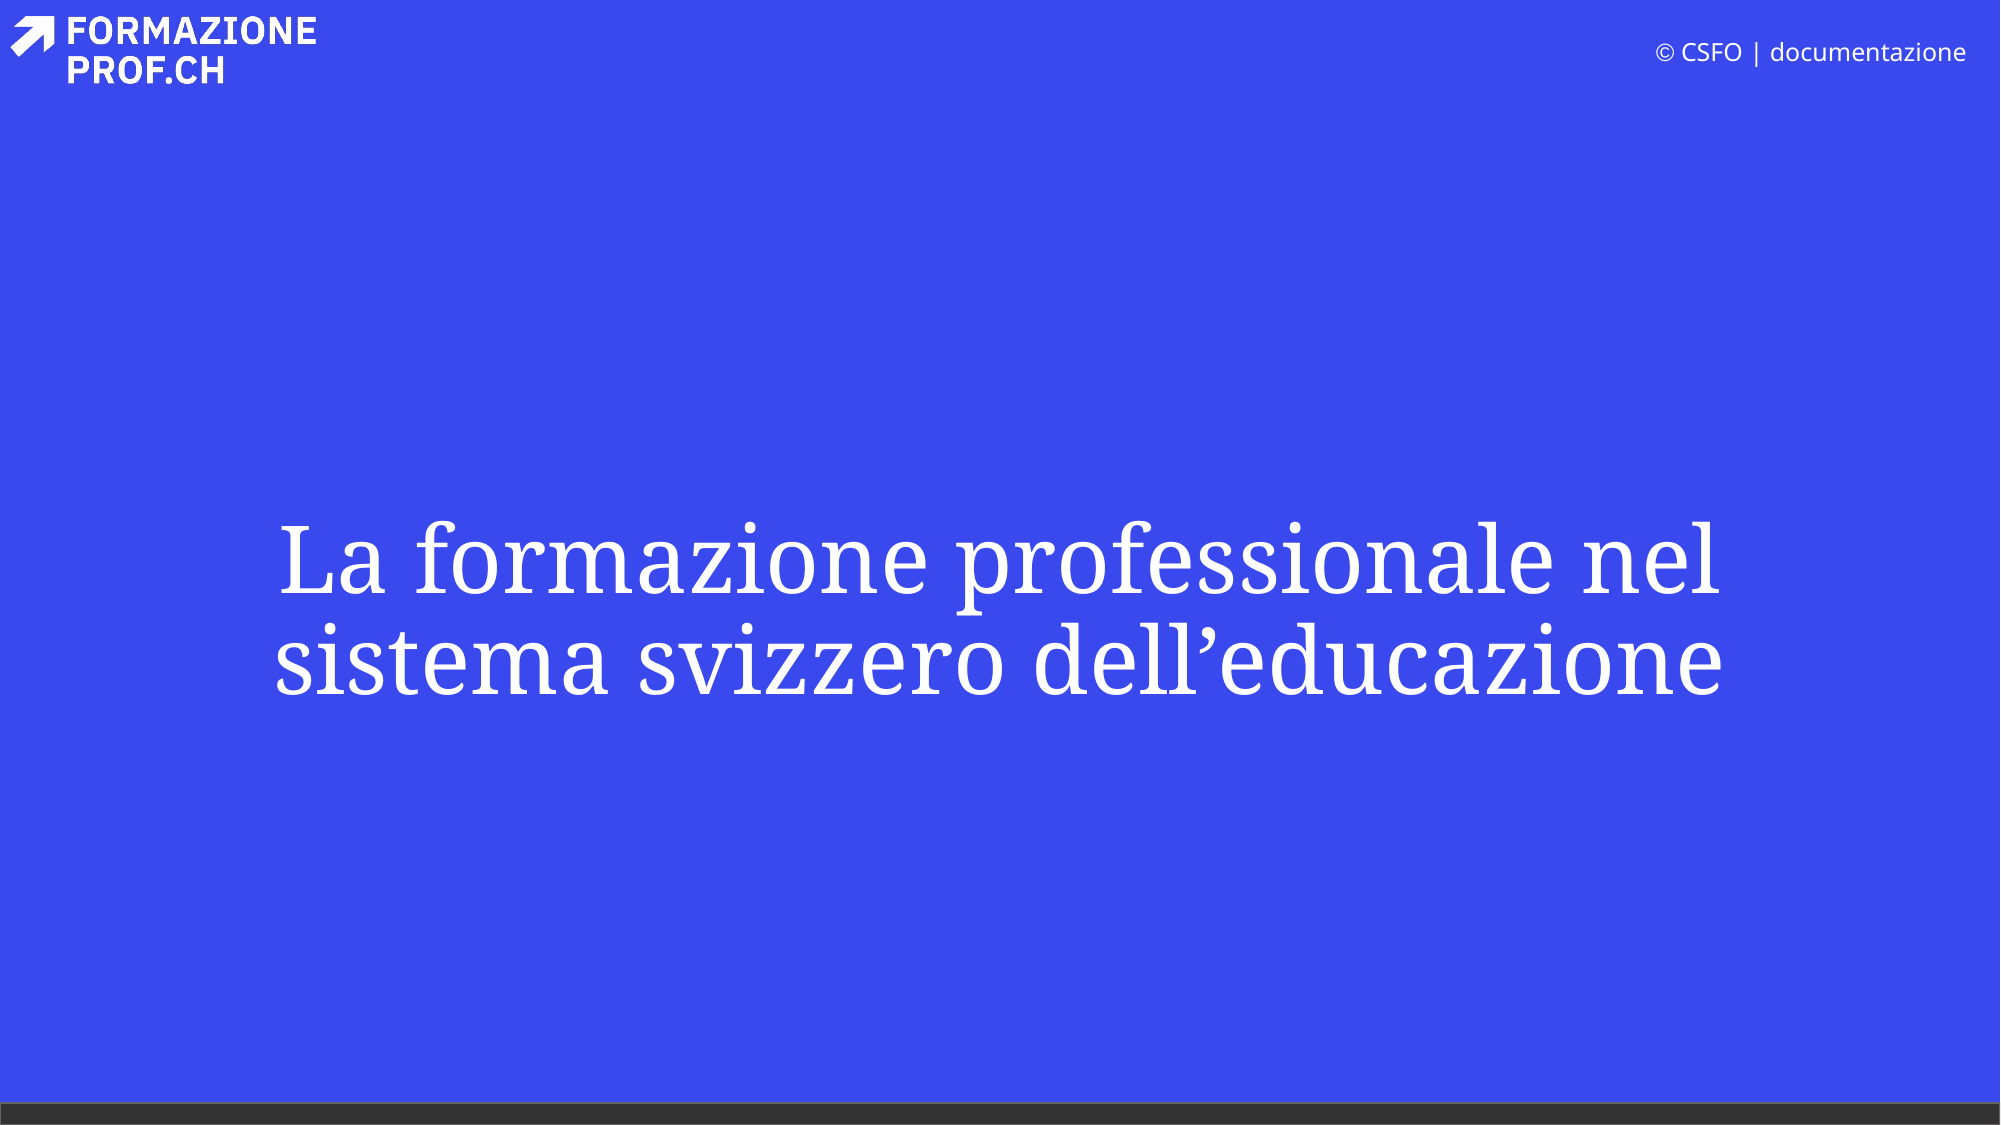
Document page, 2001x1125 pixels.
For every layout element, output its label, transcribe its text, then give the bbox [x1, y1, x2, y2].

picture [10, 16, 317, 84]
title La formazione professionale nel sistema svizzero dell’educazione [249, 402, 1750, 723]
